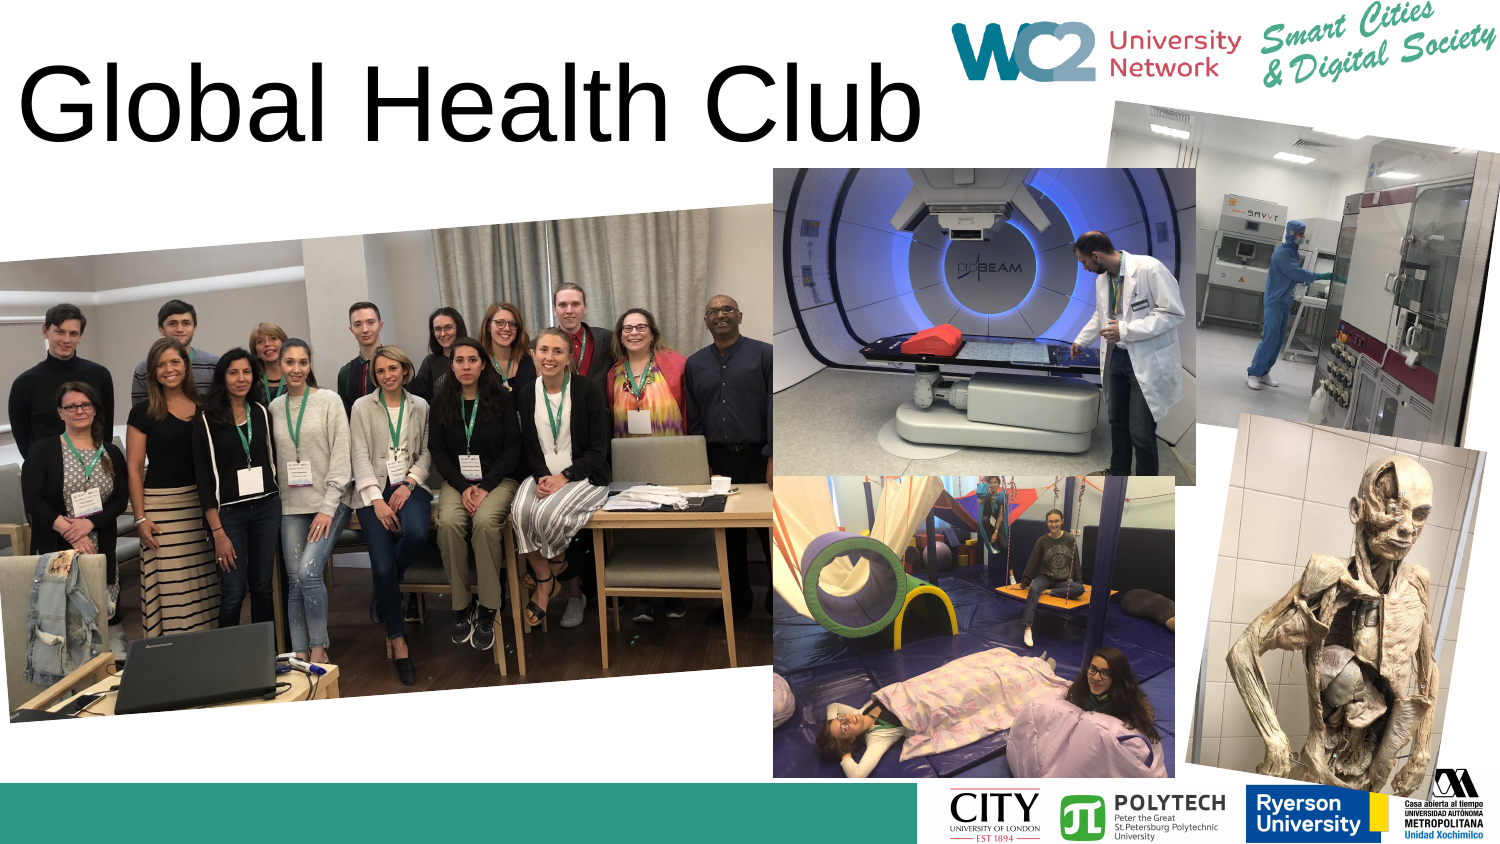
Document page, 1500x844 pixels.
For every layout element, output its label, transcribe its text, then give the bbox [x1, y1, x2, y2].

picture [950, 21, 1242, 83]
picture [0, 100, 1500, 844]
picture [1254, 0, 1500, 95]
title Global Health Club [0, 65, 943, 179]
